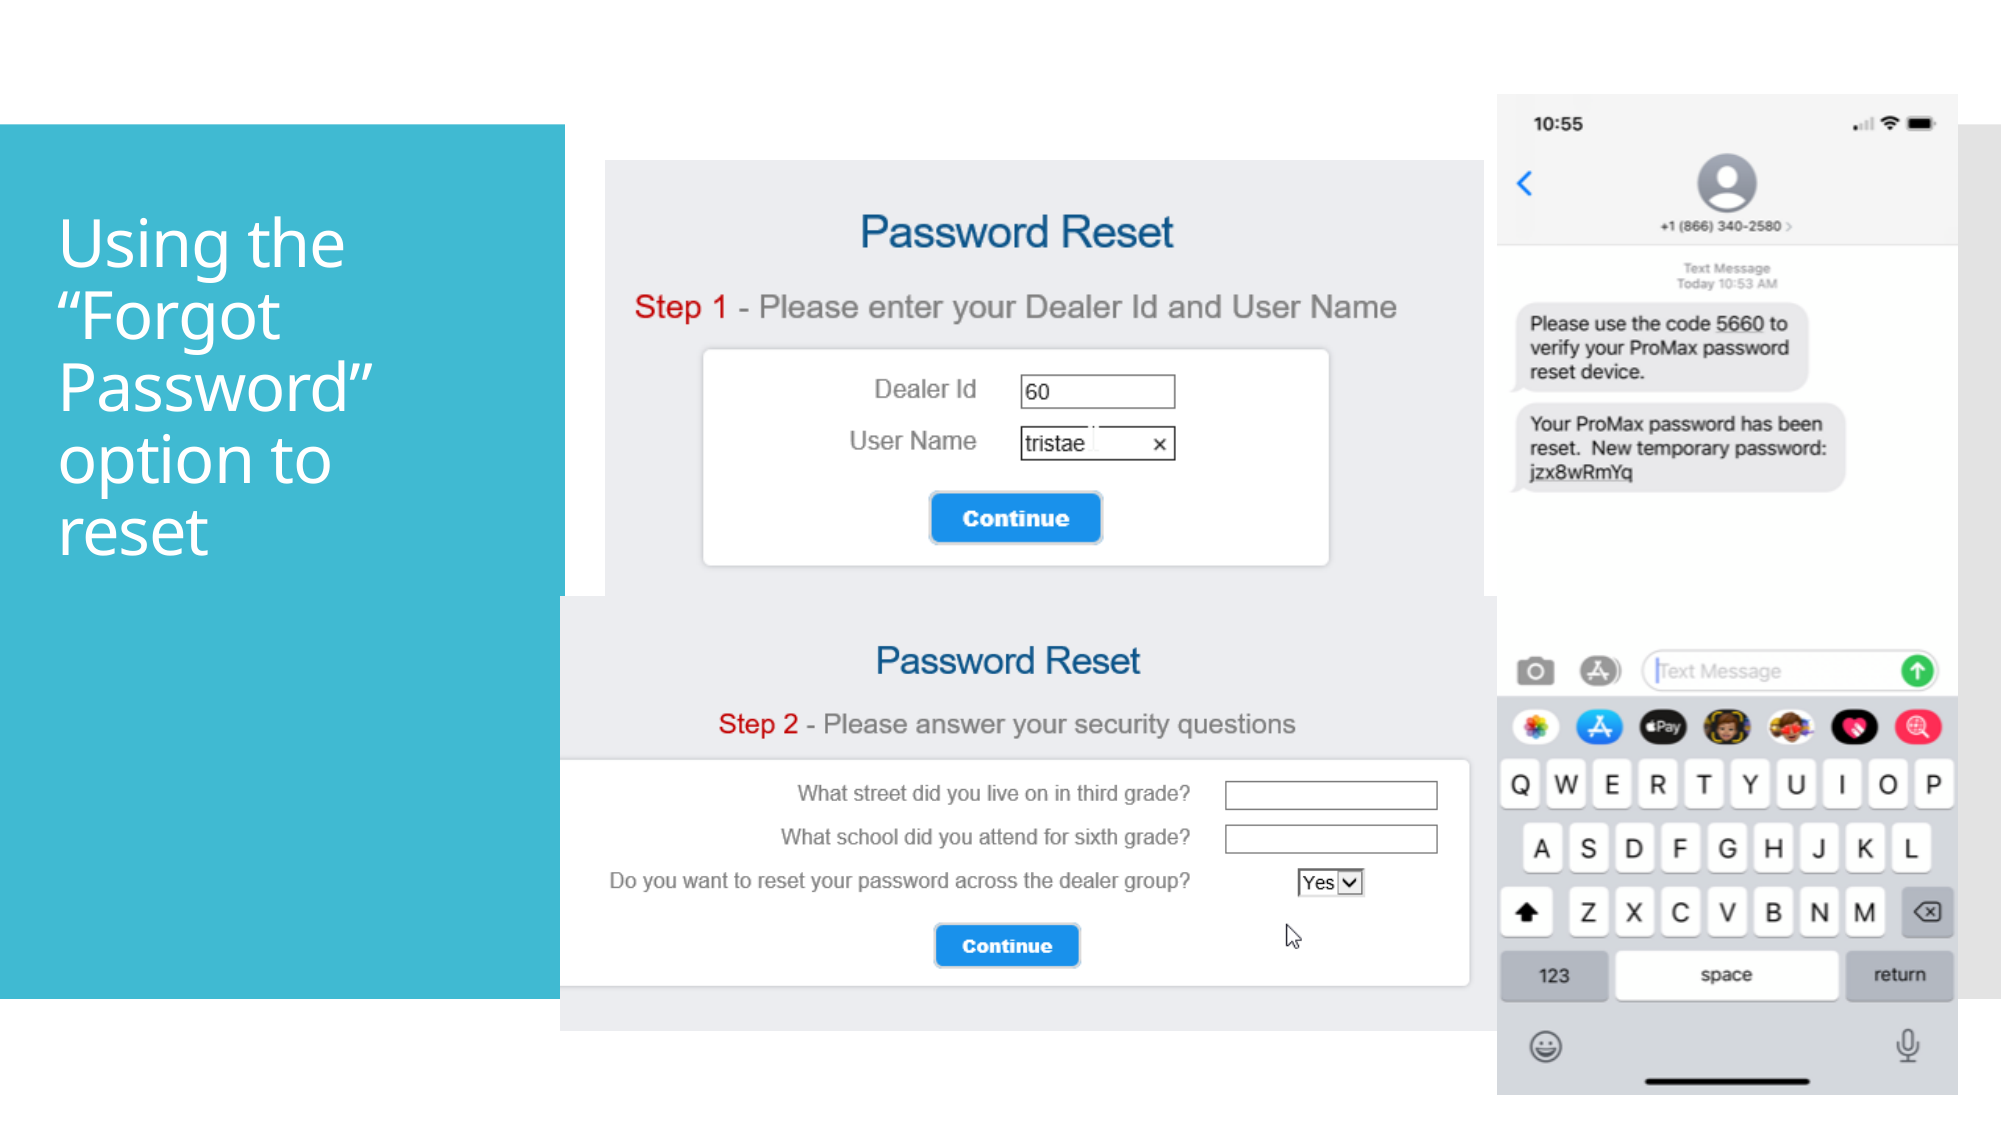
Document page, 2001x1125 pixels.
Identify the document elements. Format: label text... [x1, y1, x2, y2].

title Using the “Forgot Password” option to reset [41, 187, 507, 578]
picture [560, 94, 1959, 1095]
